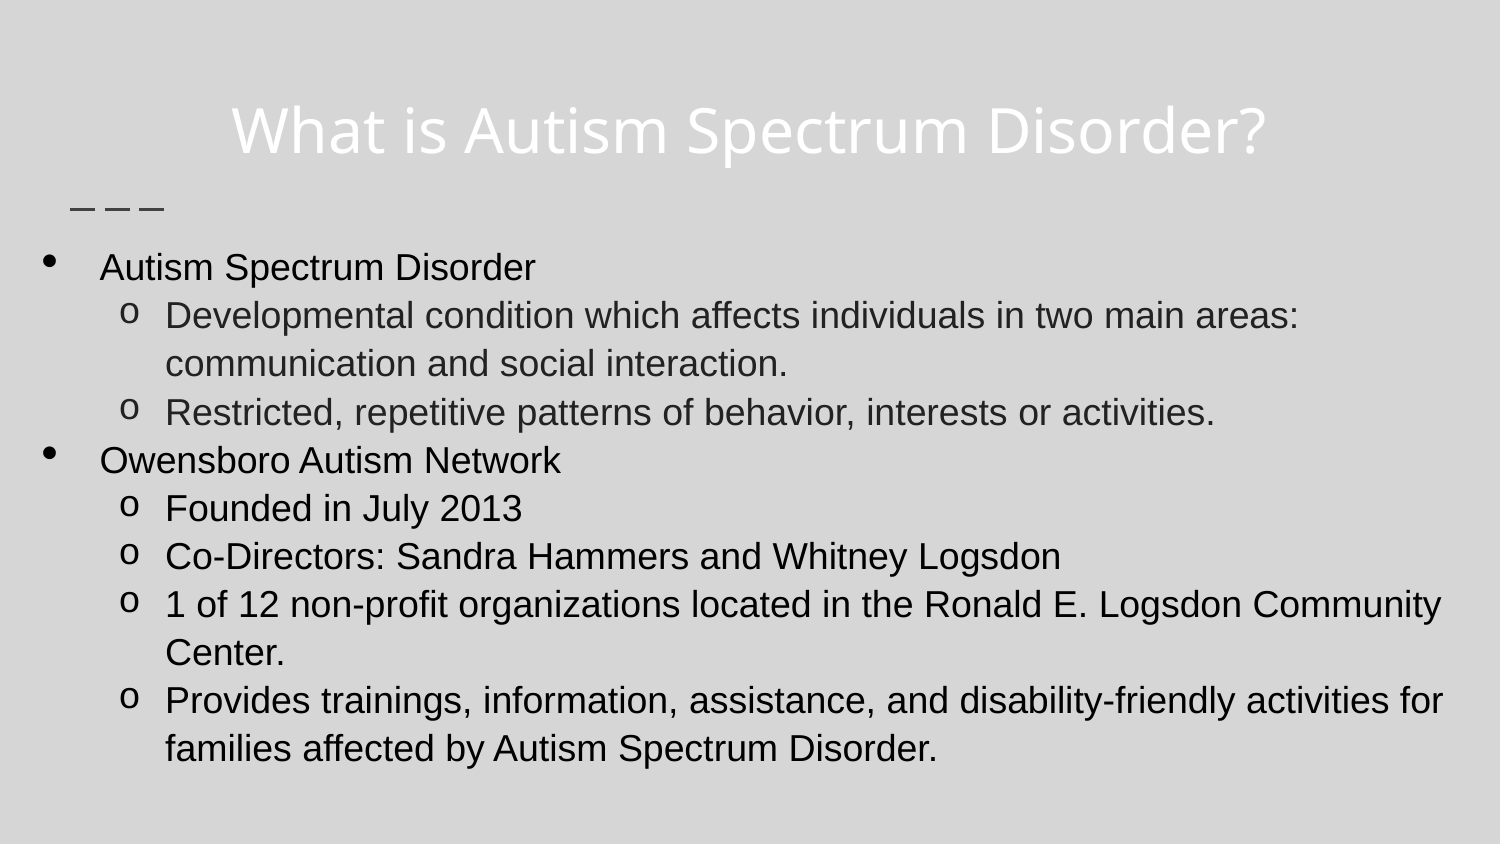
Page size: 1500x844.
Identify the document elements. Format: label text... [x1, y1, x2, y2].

text_box Autism Spectrum Disorder Developmental condition which affects individuals in two main areas: communication and social interaction. Restricted, repetitive patterns of behavior, interests or activities. Owensboro Autism Network Founded in July 2013 Co-Directors: Sandra Hammers and Whitney Logsdon 1 of 12 non-profit organizations located in the Ronald E. Logsdon Community Center. Provides trainings, information, assistance, and disability-friendly activities for families affected by Autism Spectrum Disorder. [28, 232, 1484, 777]
title What is Autism Spectrum Disorder? [51, 61, 1449, 182]
